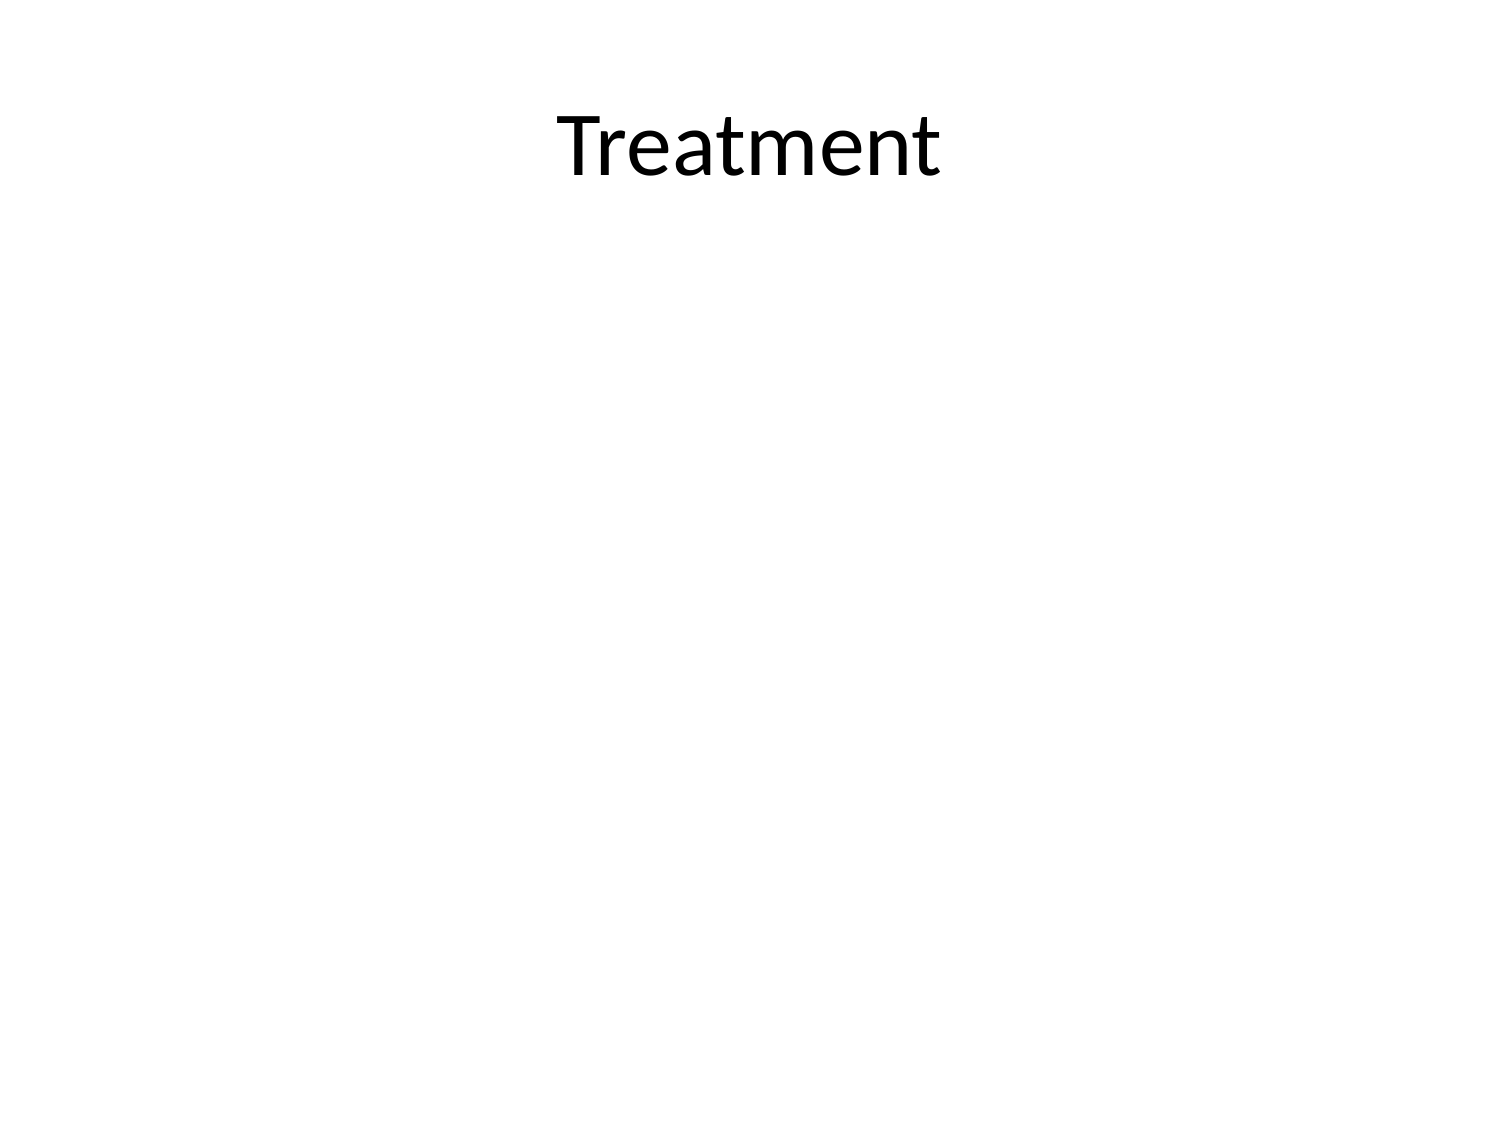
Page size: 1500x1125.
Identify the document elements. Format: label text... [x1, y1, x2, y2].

title Treatment [75, 45, 1425, 233]
